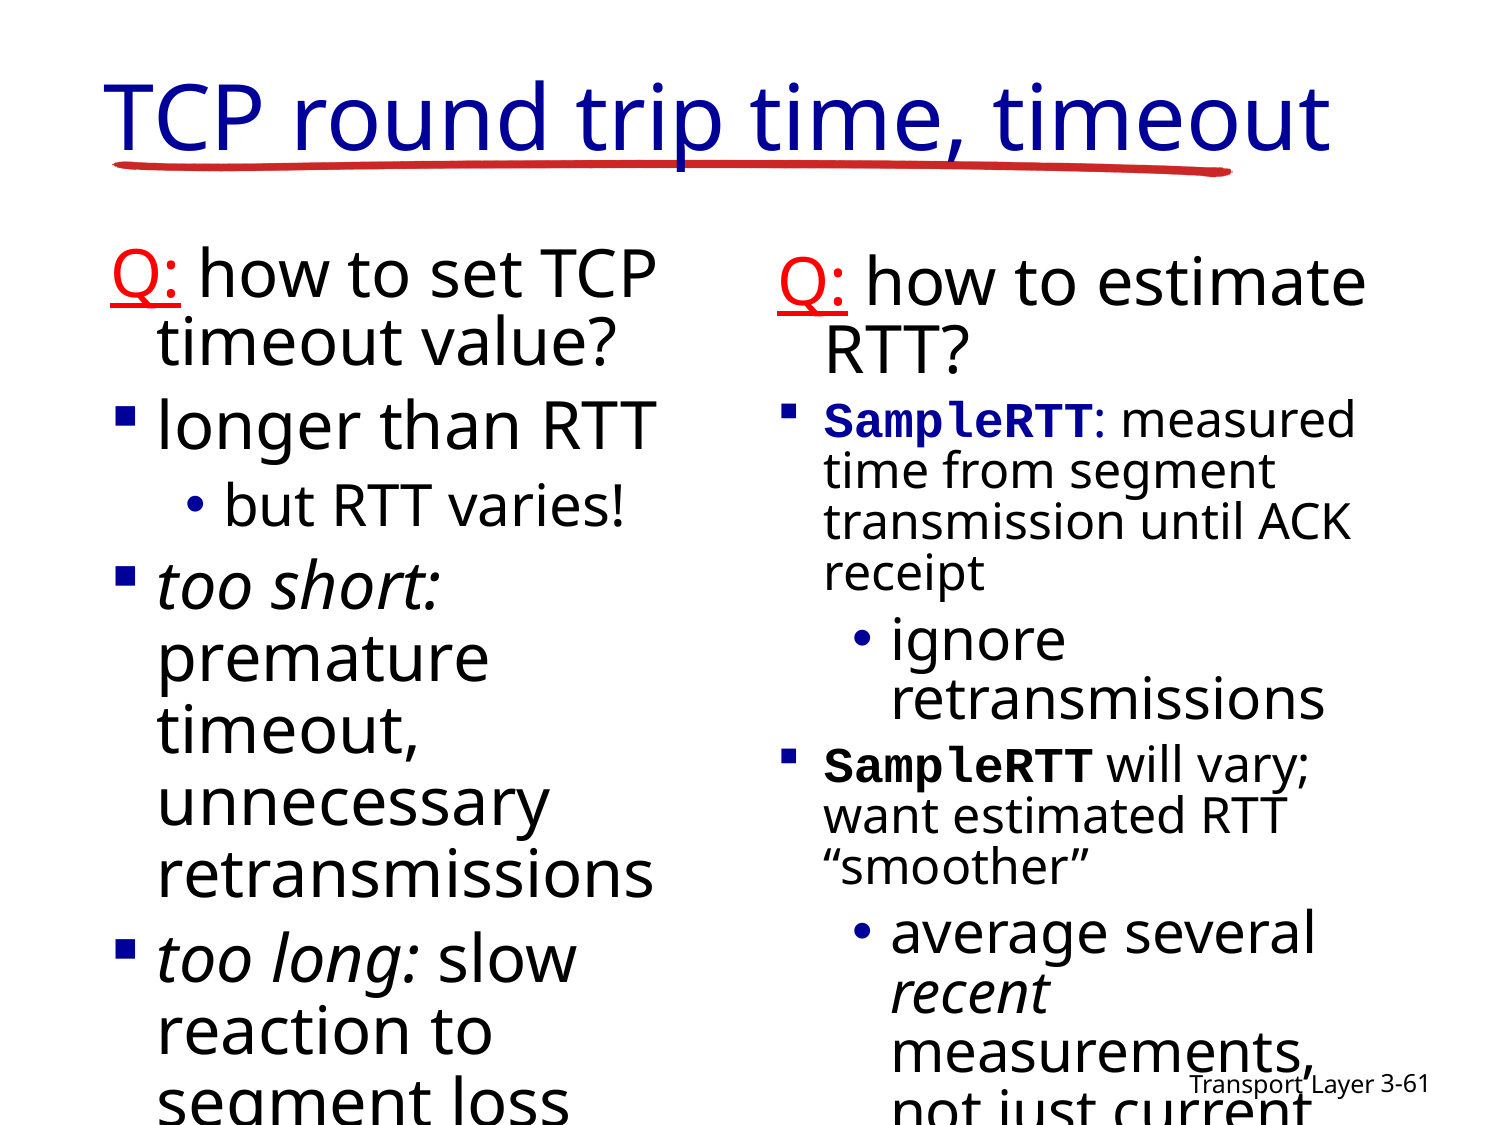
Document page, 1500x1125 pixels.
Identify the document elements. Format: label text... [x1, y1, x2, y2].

list Q: how to estimate RTT? SampleRTT: measured time from segment transmission until ACK receipt ignore retransmissions SampleRTT will vary; want estimated RTT “smoother” average several recent measurements, not just current SampleRTT [762, 243, 1429, 1007]
picture [107, 155, 1246, 183]
footer Transport Layer [914, 1057, 1390, 1105]
title TCP round trip time, timeout [89, 38, 1364, 190]
slide_number 3-61 [1365, 1060, 1477, 1106]
list Q: how to set TCP timeout value? longer than RTT but RTT varies! too short: premature timeout, unnecessary retransmissions too long: slow reaction to segment loss [95, 235, 705, 999]
